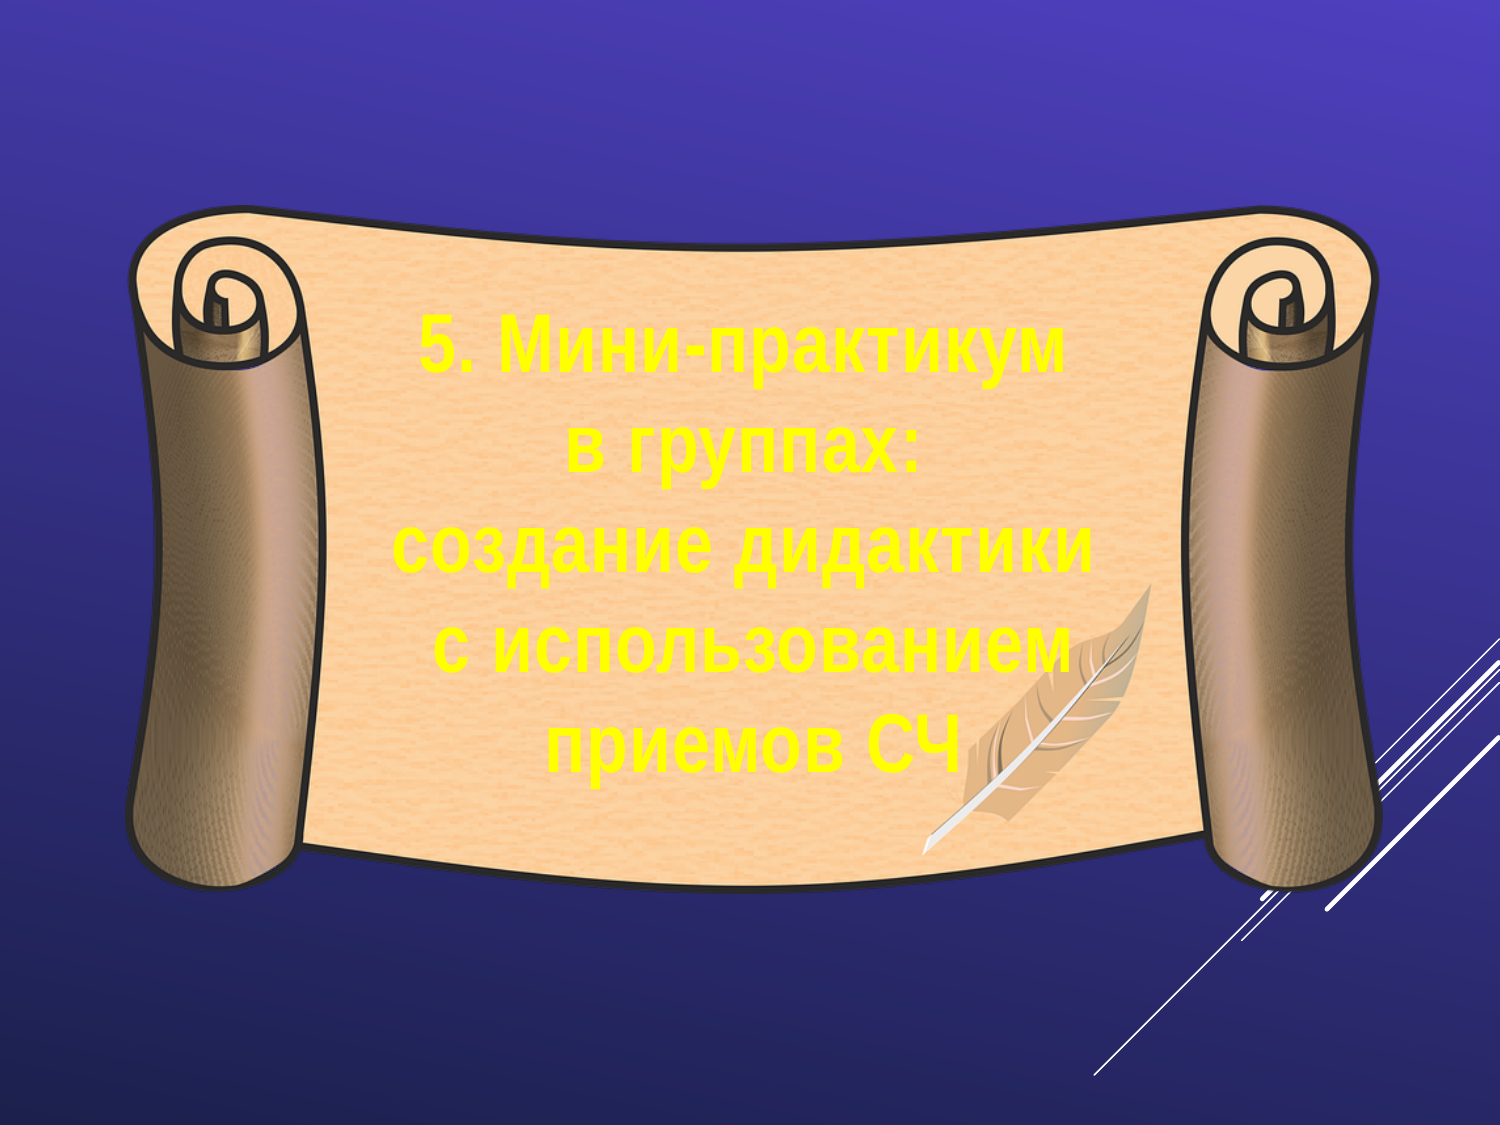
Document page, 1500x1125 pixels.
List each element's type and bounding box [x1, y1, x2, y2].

picture [125, 205, 1384, 894]
